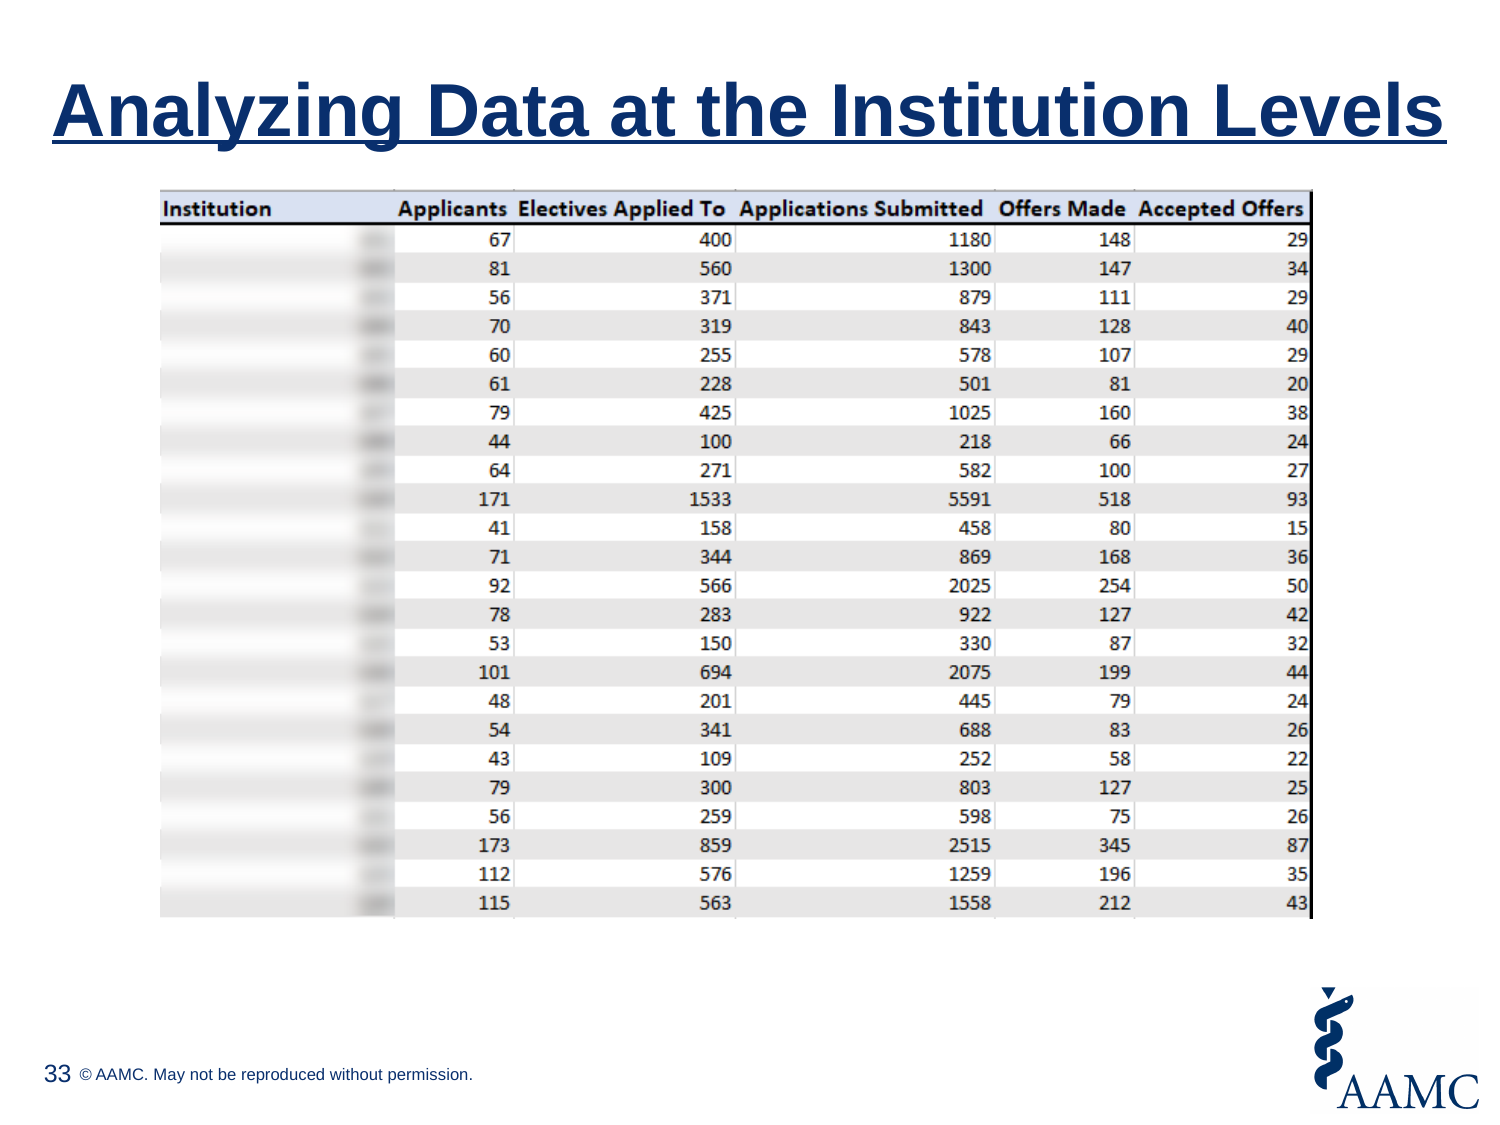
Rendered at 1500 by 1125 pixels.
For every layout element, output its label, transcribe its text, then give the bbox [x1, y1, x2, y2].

title Analyzing Data at the Institution Levels [28, 49, 1471, 152]
picture [1310, 987, 1479, 1114]
picture [159, 188, 1313, 919]
slide_number 33 [28, 1042, 367, 1103]
